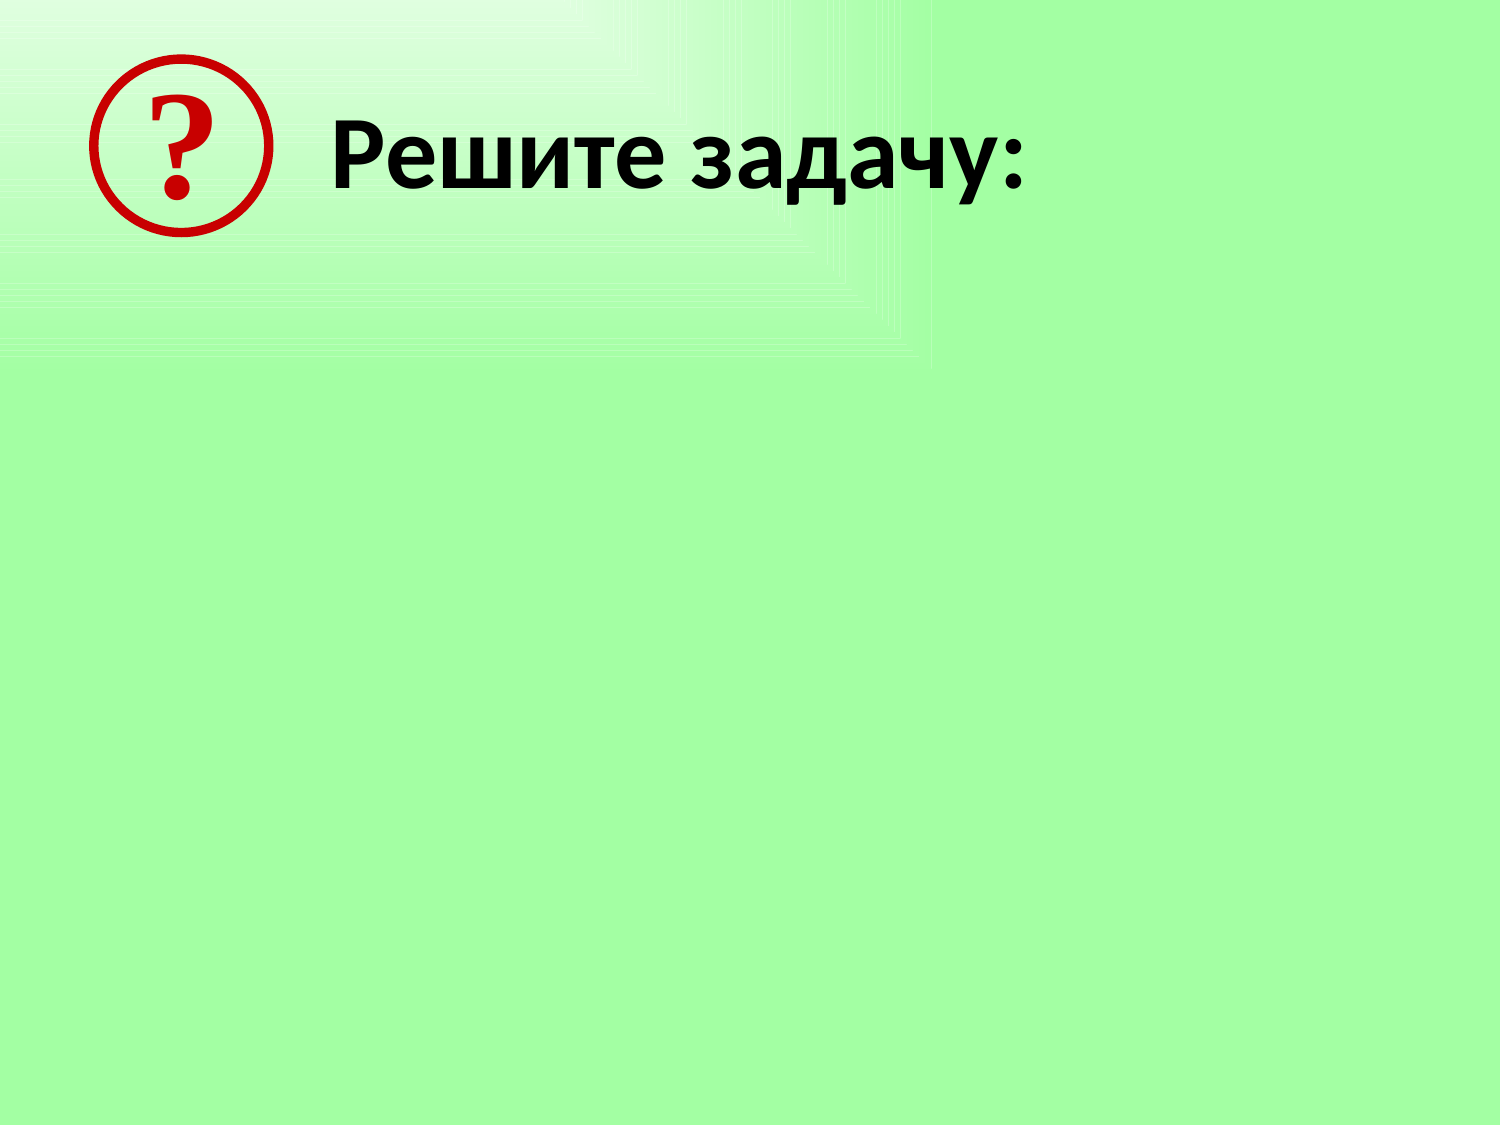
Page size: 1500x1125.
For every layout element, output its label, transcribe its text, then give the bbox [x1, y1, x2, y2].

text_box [93, 34, 269, 238]
title Решите задачу: [273, 58, 1091, 235]
